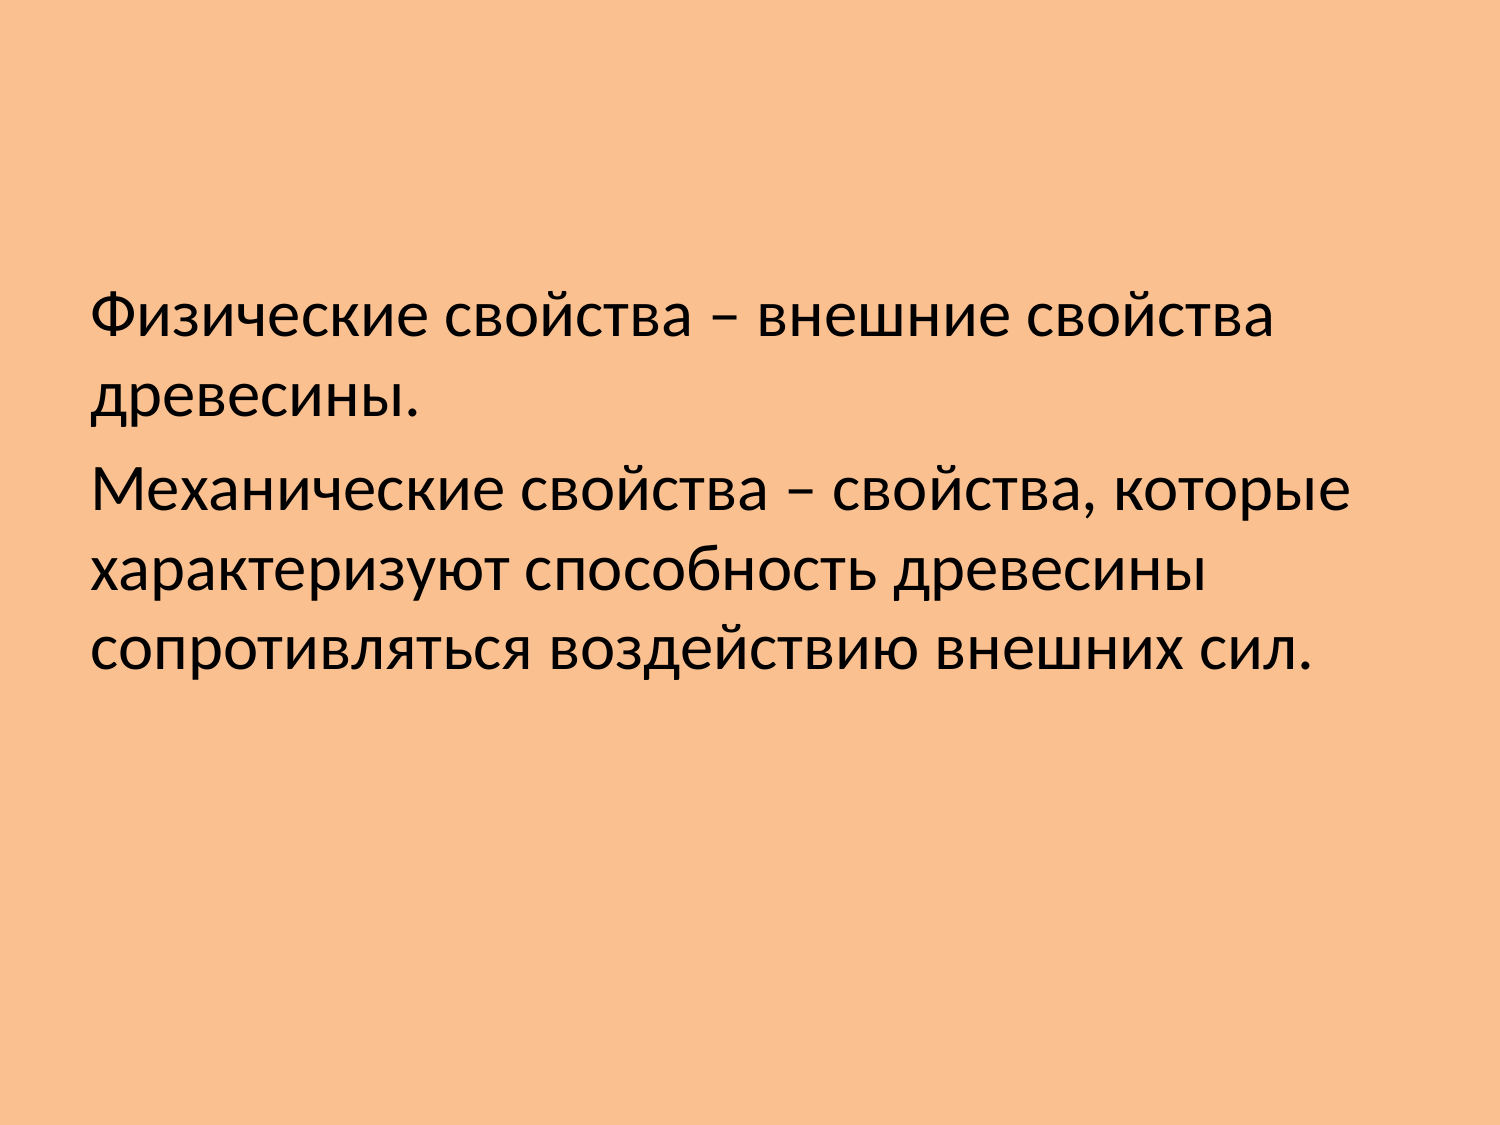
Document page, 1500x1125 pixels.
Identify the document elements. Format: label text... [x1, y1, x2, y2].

list Физические свойства – внешние свойства древесины. Механические свойства – свойства, которые характеризуют способность древесины сопротивляться воздействию внешних сил. [75, 262, 1425, 1005]
